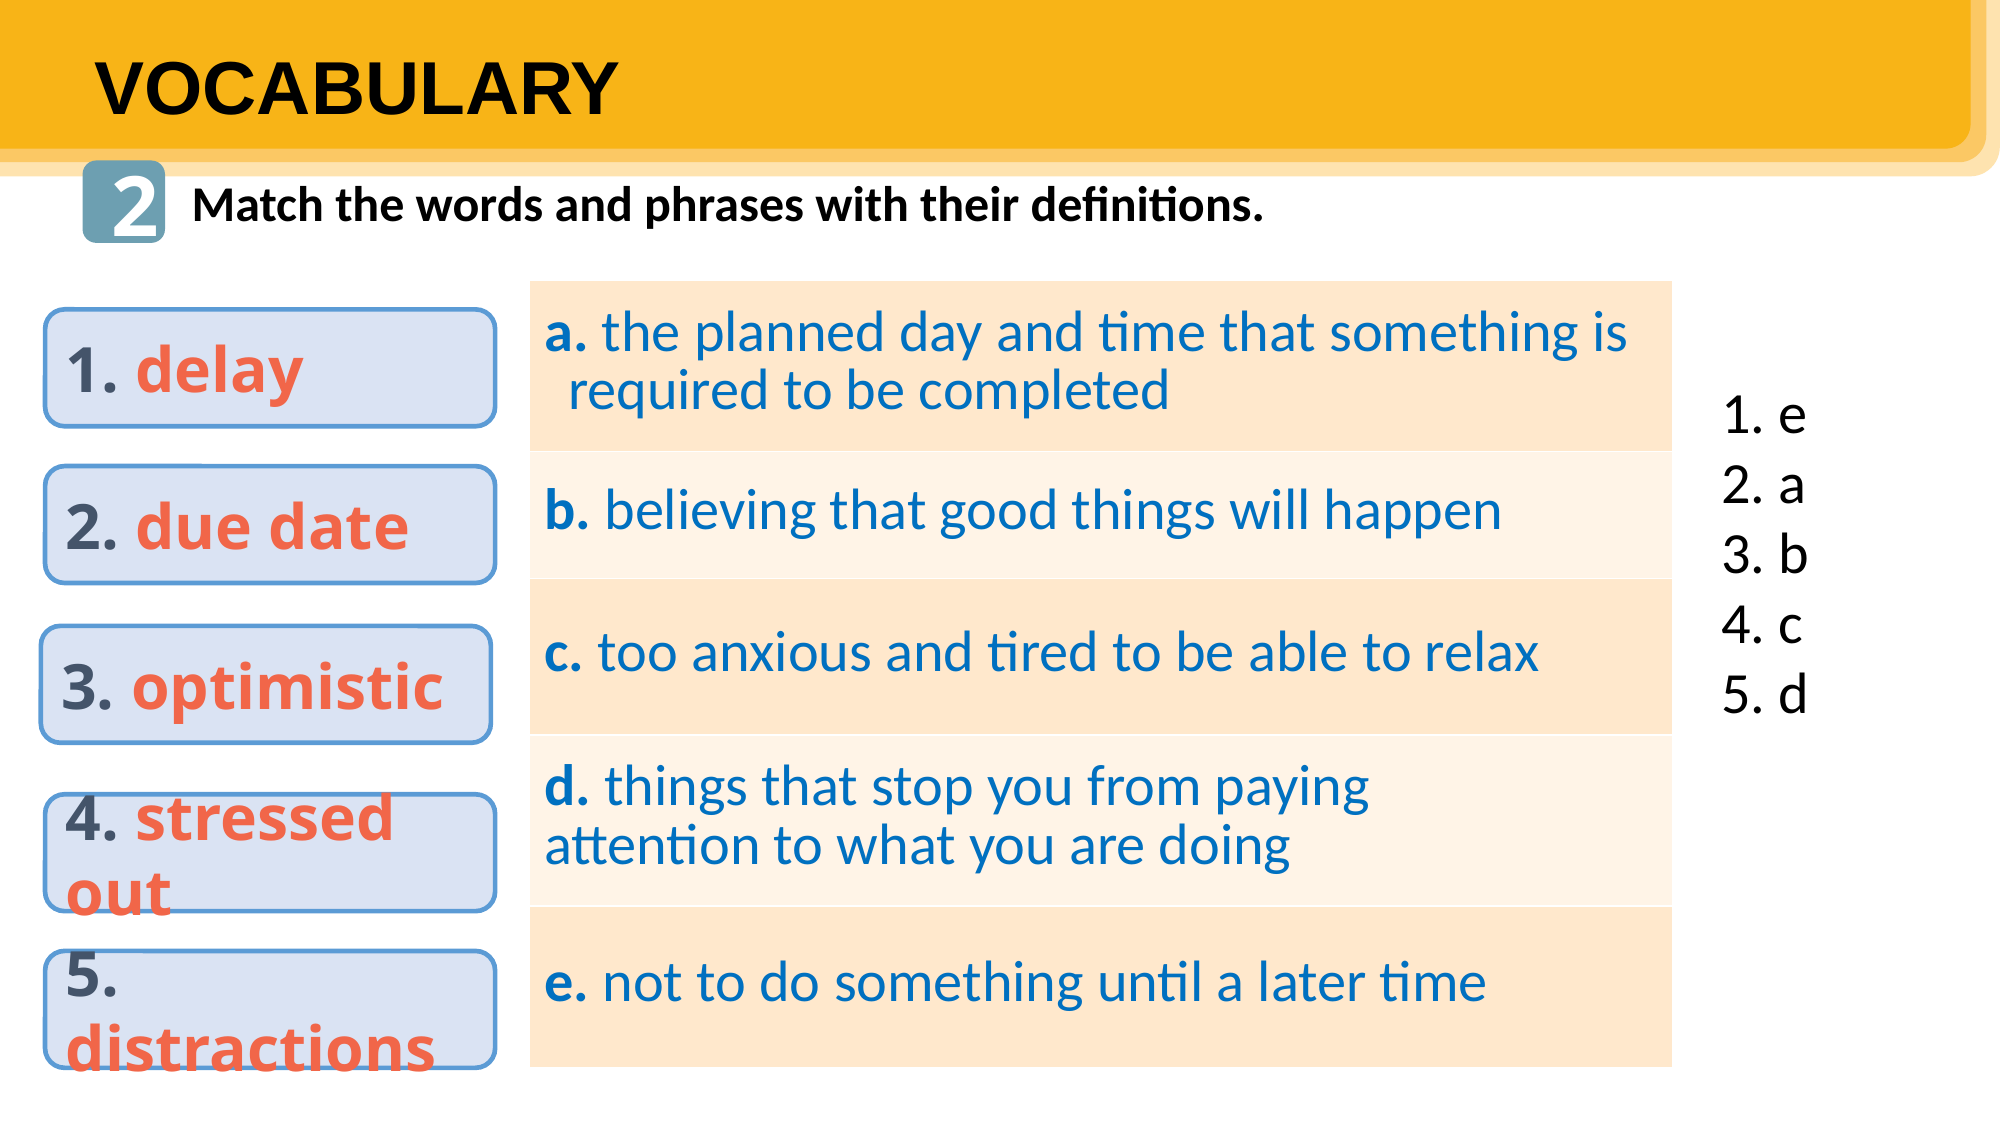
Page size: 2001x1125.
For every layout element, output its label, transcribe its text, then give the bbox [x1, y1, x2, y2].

table_cell e. not to do something until a later time [530, 907, 1672, 1067]
text_box [81, 177, 96, 244]
text_box 5. distractions [44, 949, 497, 1069]
table_header a. the planned day and time that something is required to be completed [530, 281, 1672, 451]
text_box 4. stressed out [44, 793, 497, 913]
text_box 1. e 2. a 3. b 4. c 5. d [1706, 367, 1952, 733]
text_box 2 [96, 177, 162, 261]
text_box 1. delay [44, 308, 497, 428]
text_box 3. optimistic [39, 624, 492, 744]
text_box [0, 0, 2000, 177]
table_cell c. too anxious and tired to be able to relax [530, 579, 1672, 734]
text_box Match the words and phrases with their definitions. [176, 177, 1952, 239]
table_cell d. things that stop you from paying attention to what you are doing [530, 736, 1672, 905]
text_box [162, 177, 167, 240]
table_cell b. believing that good things will happen [530, 452, 1672, 578]
text_box 2. due date [44, 465, 497, 585]
